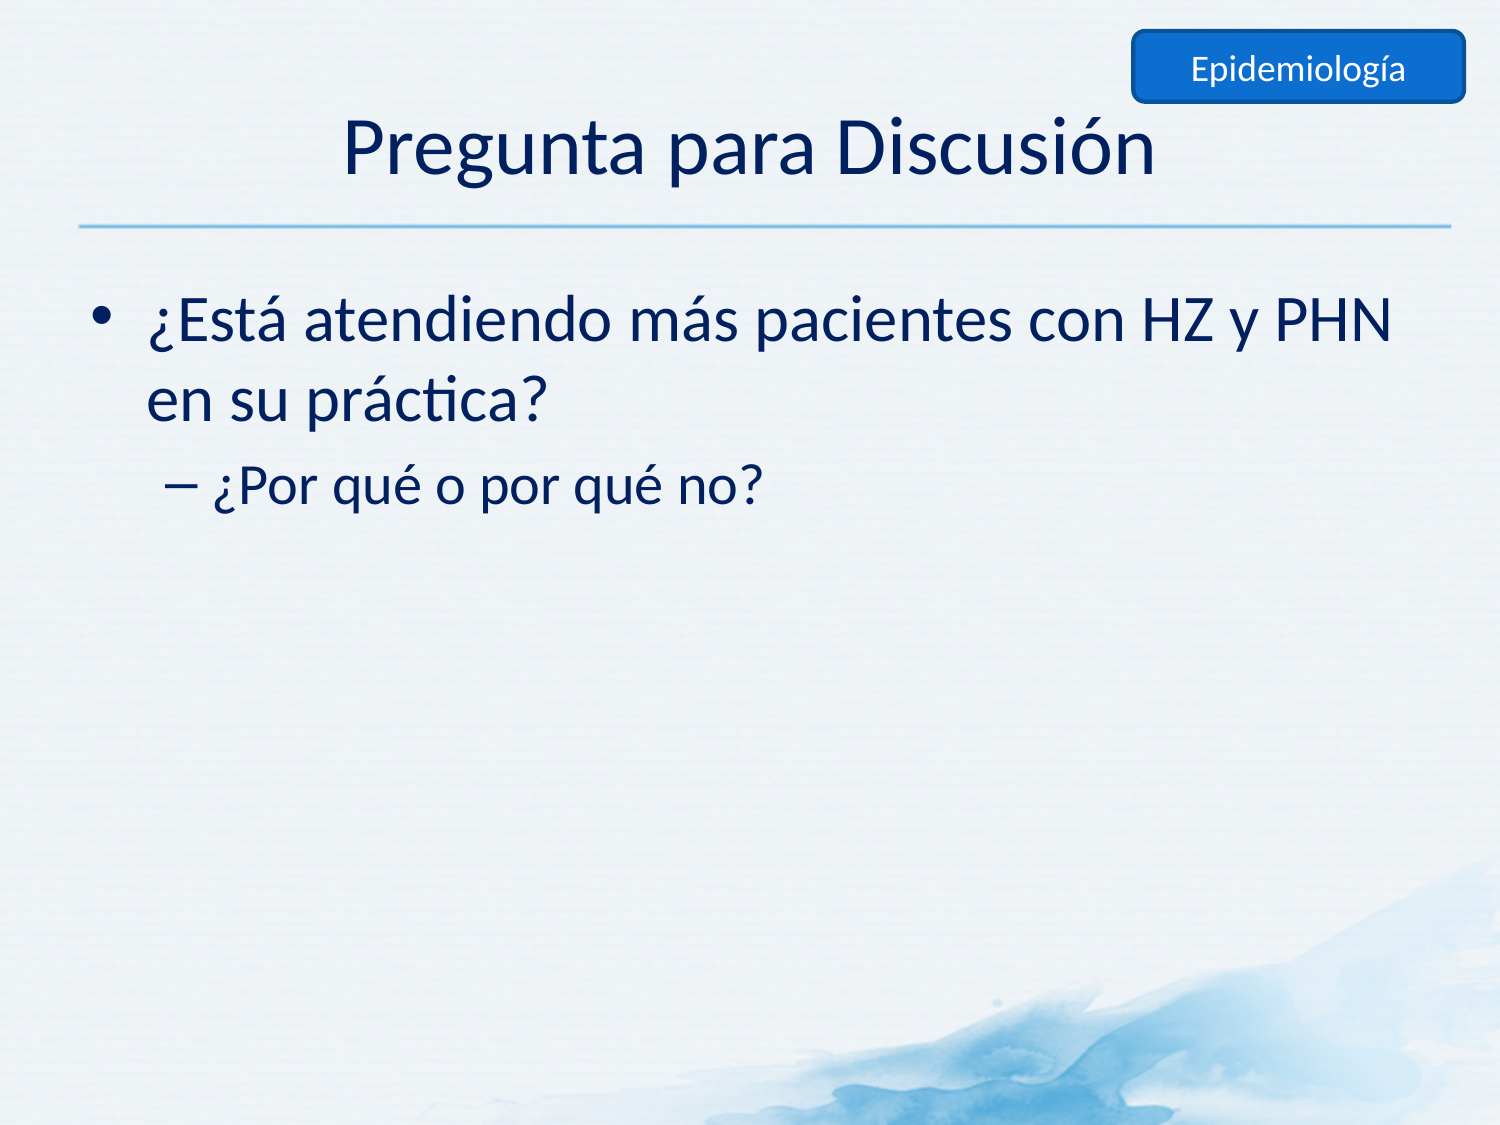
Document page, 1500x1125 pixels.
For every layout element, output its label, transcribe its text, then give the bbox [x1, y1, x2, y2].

picture [0, 0, 1500, 1125]
text_box Epidemiología [1131, 28, 1467, 104]
list ¿Está atendiendo más pacientes con HZ y PHN en su práctica? ¿Por qué o por qué no? [75, 266, 1425, 1010]
title Pregunta para Discusión [75, 47, 1425, 235]
